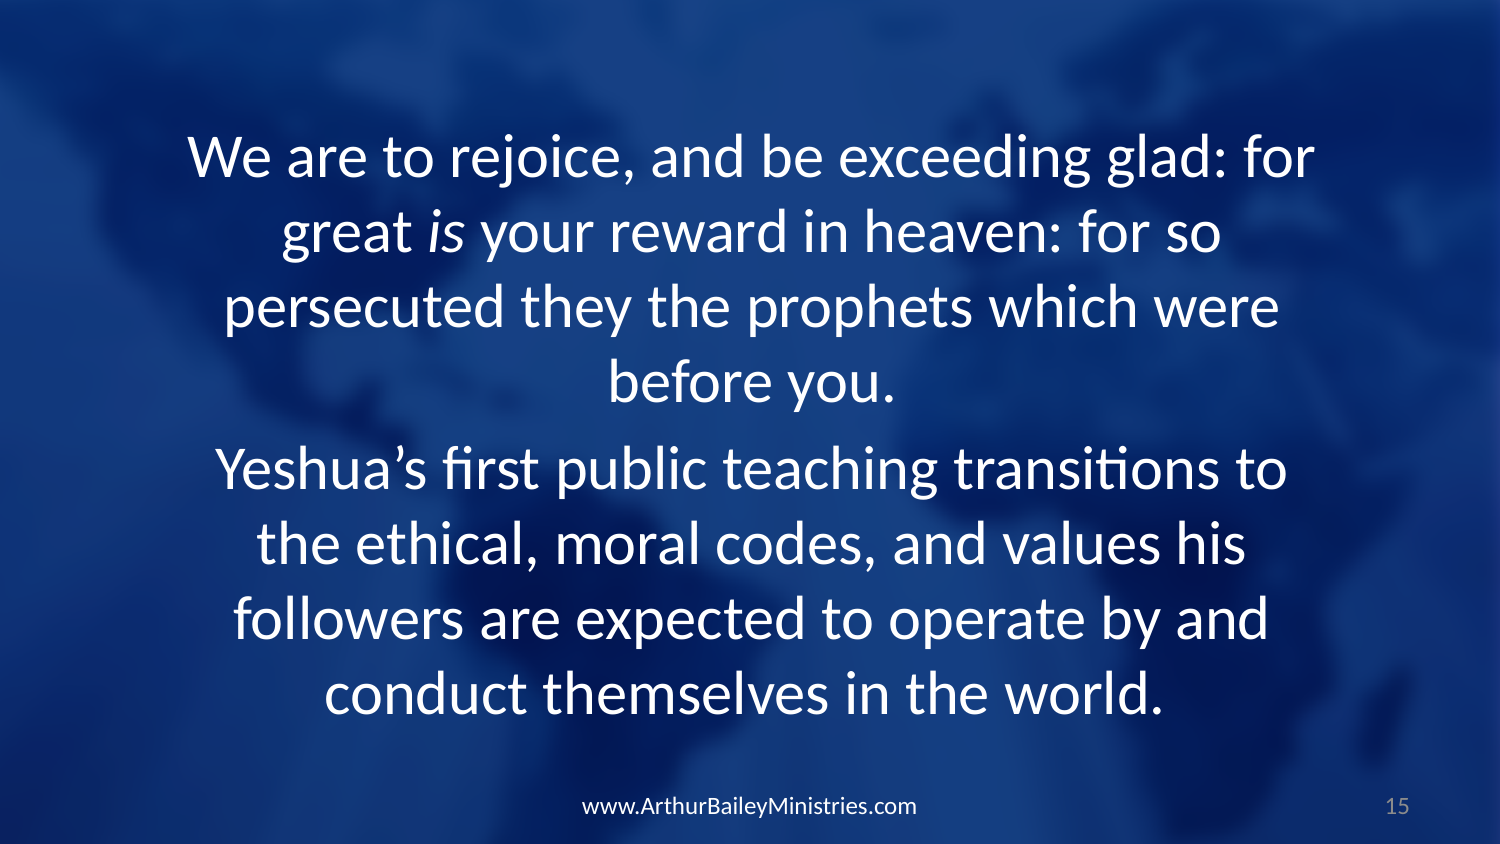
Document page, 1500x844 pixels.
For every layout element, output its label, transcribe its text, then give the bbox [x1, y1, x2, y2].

picture [0, 0, 1500, 844]
footer www.ArthurBaileyMinistries.com [512, 782, 988, 827]
list We are to rejoice, and be exceeding glad: for great is your reward in heaven: for so persecuted they the prophets which were before you. Yeshua’s first public teaching transitions to the ethical, moral codes, and values his followers are expected to operate by and conduct themselves in the world. [151, 107, 1355, 741]
slide_number 15 [1074, 782, 1425, 827]
